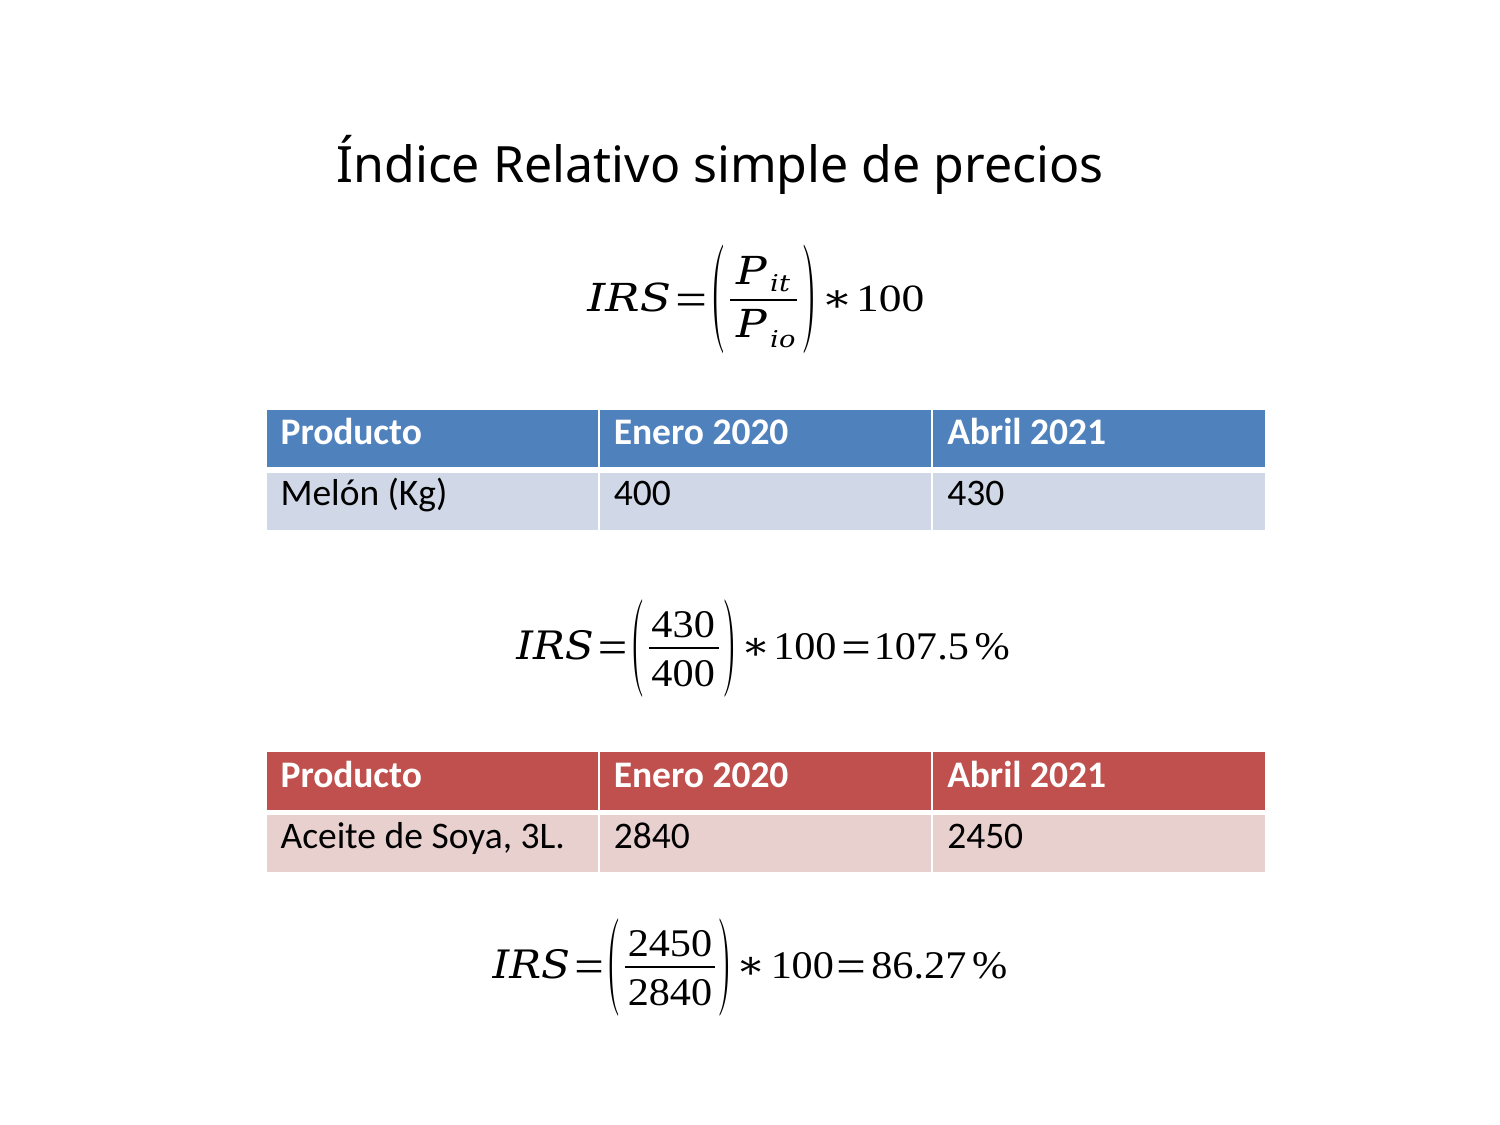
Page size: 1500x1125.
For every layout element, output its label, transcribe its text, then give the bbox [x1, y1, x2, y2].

table_cell 2450 [933, 815, 1265, 872]
table_cell 2840 [600, 815, 931, 872]
table_header Abril 2021 [933, 752, 1265, 810]
text_box Índice Relativo simple de precios [312, 125, 1128, 201]
table_header Producto [267, 752, 598, 810]
table_cell Aceite de Soya, 3L. [267, 815, 598, 872]
table_header Enero 2020 [600, 410, 931, 467]
table_header Enero 2020 [600, 752, 931, 810]
table_header Abril 2021 [933, 410, 1265, 467]
table_cell Melón (Kg) [267, 473, 598, 530]
table_cell 400 [600, 473, 931, 530]
table_header Producto [267, 410, 598, 467]
table_cell 430 [933, 473, 1265, 530]
